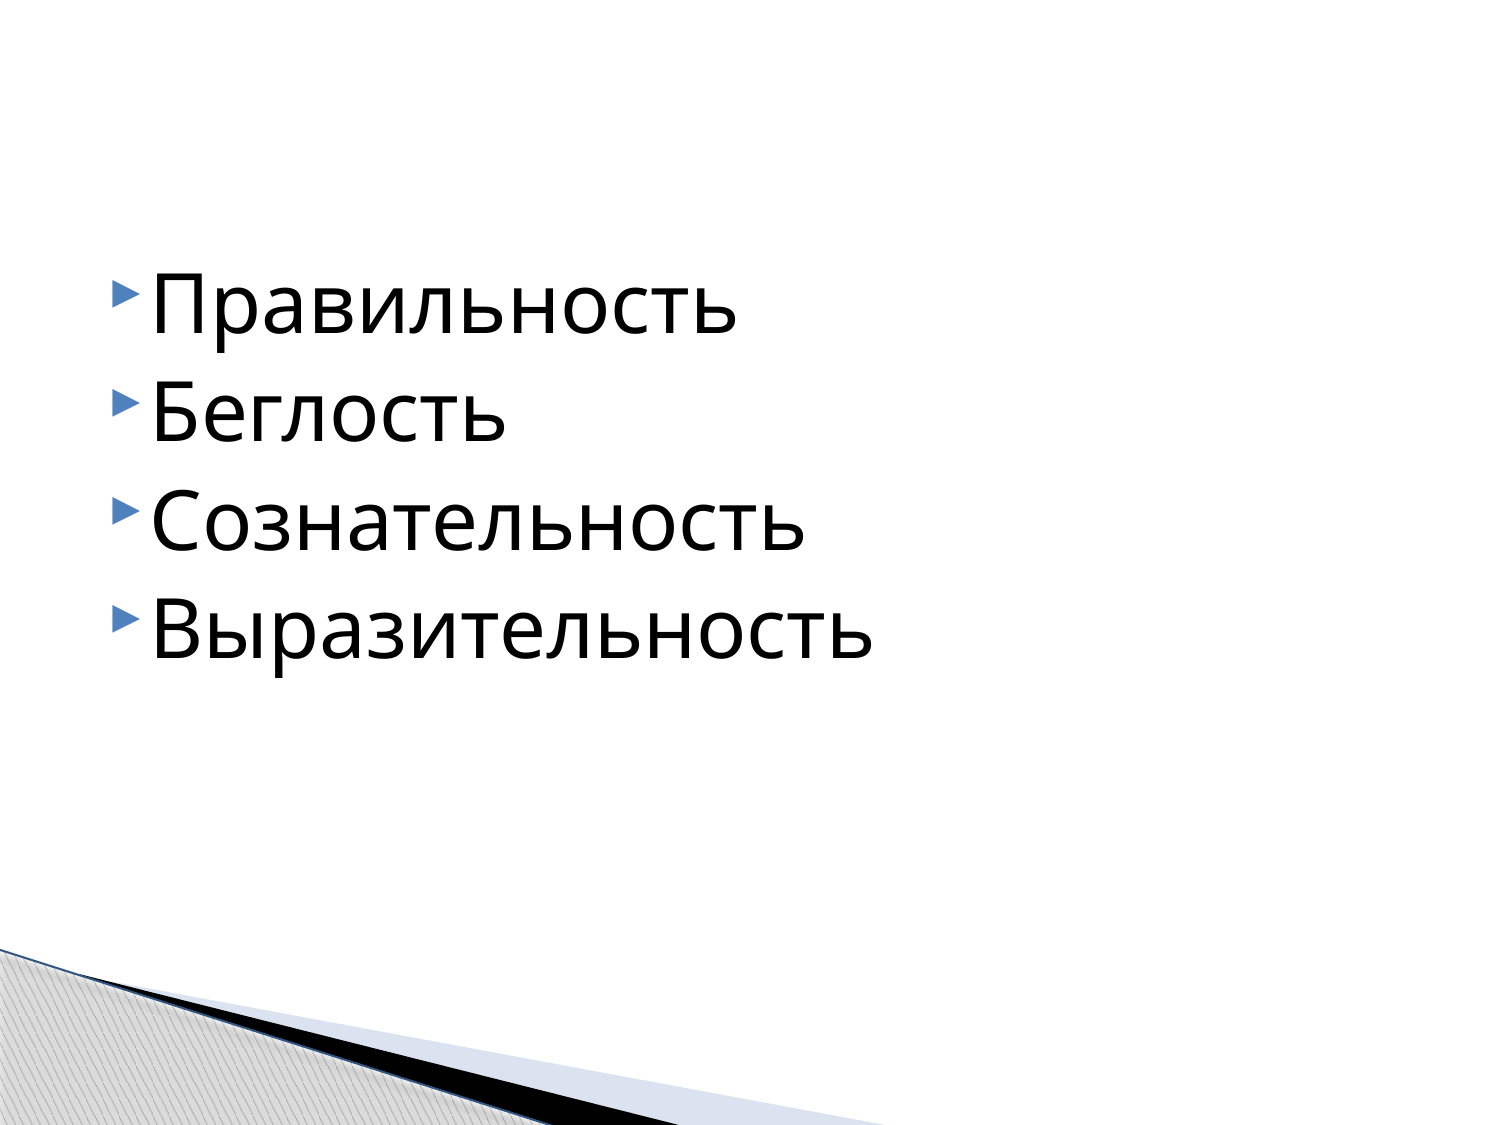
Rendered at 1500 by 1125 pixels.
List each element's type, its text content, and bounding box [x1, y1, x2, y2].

list Правильность Беглость Сознательность Выразительность [75, 243, 1425, 986]
